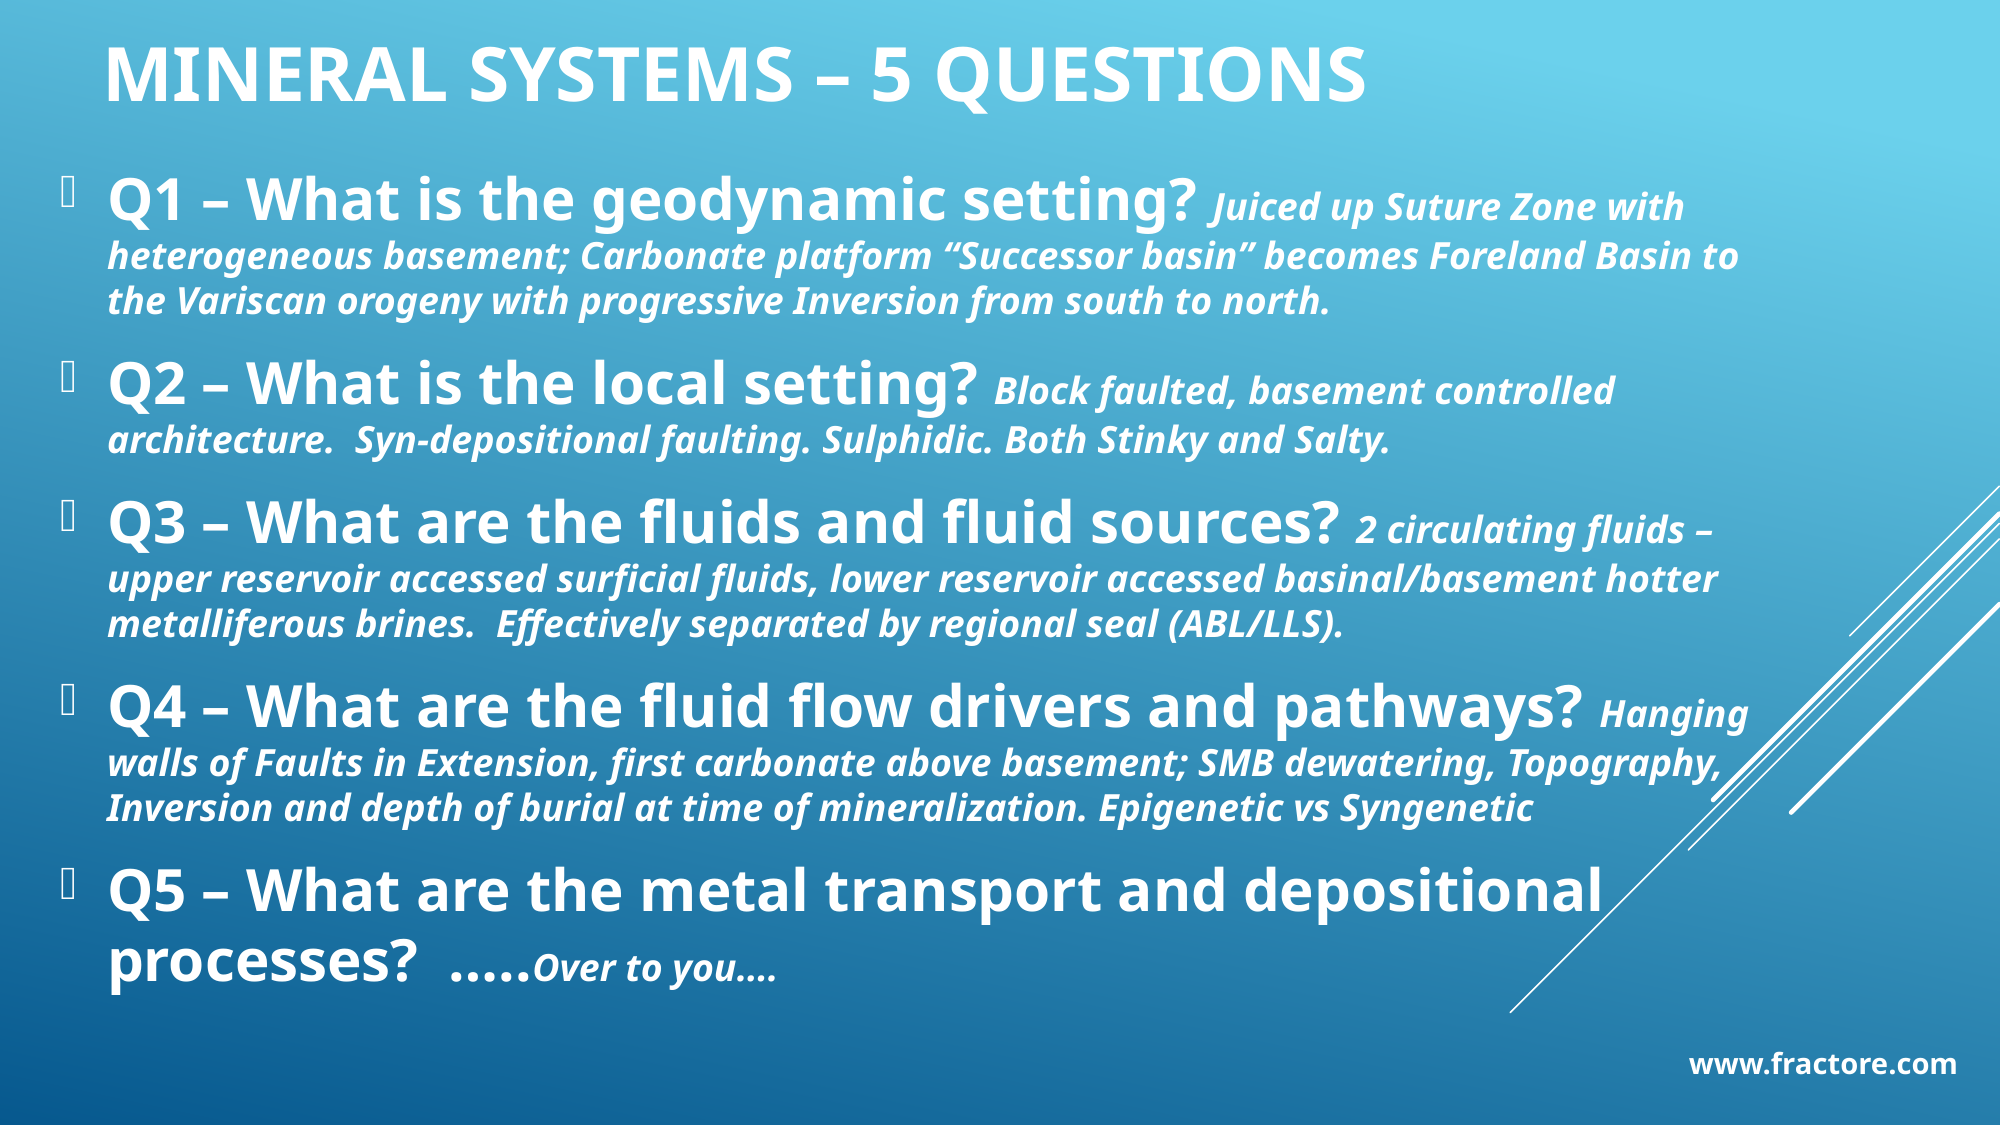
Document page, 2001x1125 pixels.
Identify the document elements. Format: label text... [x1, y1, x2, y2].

list Q1 – What is the geodynamic setting? Juiced up Suture Zone with heterogeneous basement; Carbonate platform “Successor basin” becomes Foreland Basin to the Variscan orogeny with progressive Inversion from south to north. Q2 – What is the local setting? Block faulted, basement controlled architecture. Syn-depositional faulting. Sulphidic. Both Stinky and Salty. Q3 – What are the fluids and fluid sources? 2 circulating fluids – upper reservoir accessed surficial fluids, lower reservoir accessed basinal/basement hotter metalliferous brines. Effectively separated by regional seal (ABL/LLS). Q4 – What are the fluid flow drivers and pathways? Hanging walls of Faults in Extension, first carbonate above basement; SMB dewatering, Topography, Inversion and depth of burial at time of mineralization. Epigenetic vs Syngenetic Q5 – What are the metal transport and depositional processes? …..Over to you…. [45, 364, 1787, 980]
title Mineral Systems – 5 Questions [87, 0, 1488, 163]
